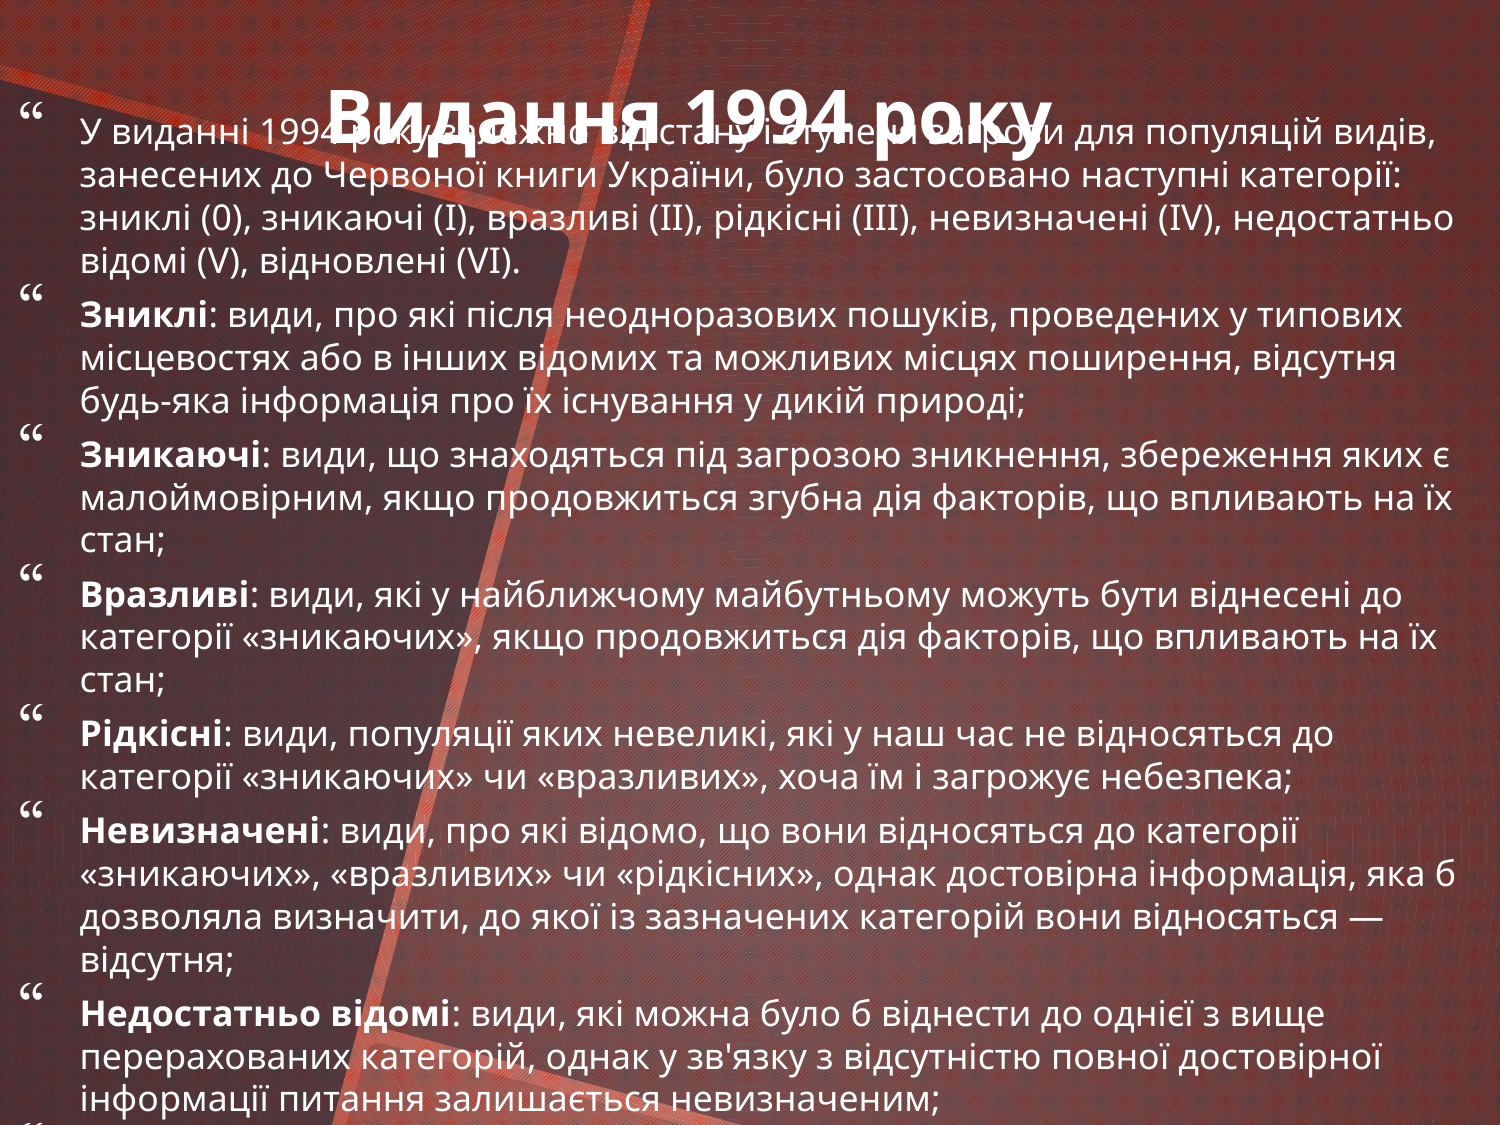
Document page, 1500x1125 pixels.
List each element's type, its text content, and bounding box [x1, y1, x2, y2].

title Видання 1994 року [259, 19, 1069, 101]
list У виданні 1994 року залежно від стану і ступеня загрози для популяцій видів, занесених до Червоної книги України, було застосовано наступні категорії: зниклі (0), зникаючі (I), вразливі (II), рідкісні (III), невизначені (IV), недостатньо відомі (V), відновлені (VI). Зниклі: види, про які після неодноразових пошуків, проведених у типових місцевостях або в інших відомих та можливих місцях поширення, відсутня будь-яка інформація про їх існування у дикій природі; Зникаючі: види, що знаходяться під загрозою зникнення, збереження яких є малоймовірним, якщо продовжиться згубна дія факторів, що впливають на їх стан; Вразливі: види, які у найближчому майбутньому можуть бути віднесені до категорії «зникаючих», якщо продовжиться дія факторів, що впливають на їх стан; Рідкісні: види, популяції яких невеликі, які у наш час не відносяться до категорії «зникаючих» чи «вразливих», хоча їм і загрожує небезпека; Невизначені: види, про які відомо, що вони відносяться до категорії «зникаючих», «вразливих» чи «рідкісних», однак достовірна інформація, яка б дозволяла визначити, до якої із зазначених категорій вони відносяться — відсутня; Недостатньо відомі: види, які можна було б віднести до однієї з вище перерахованих категорій, однак у зв'язку з відсутністю повної достовірної інформації питання залишається невизначеним; Відновлені — види, популяції яких завдяки вжитим заход [0, 101, 1500, 1125]
